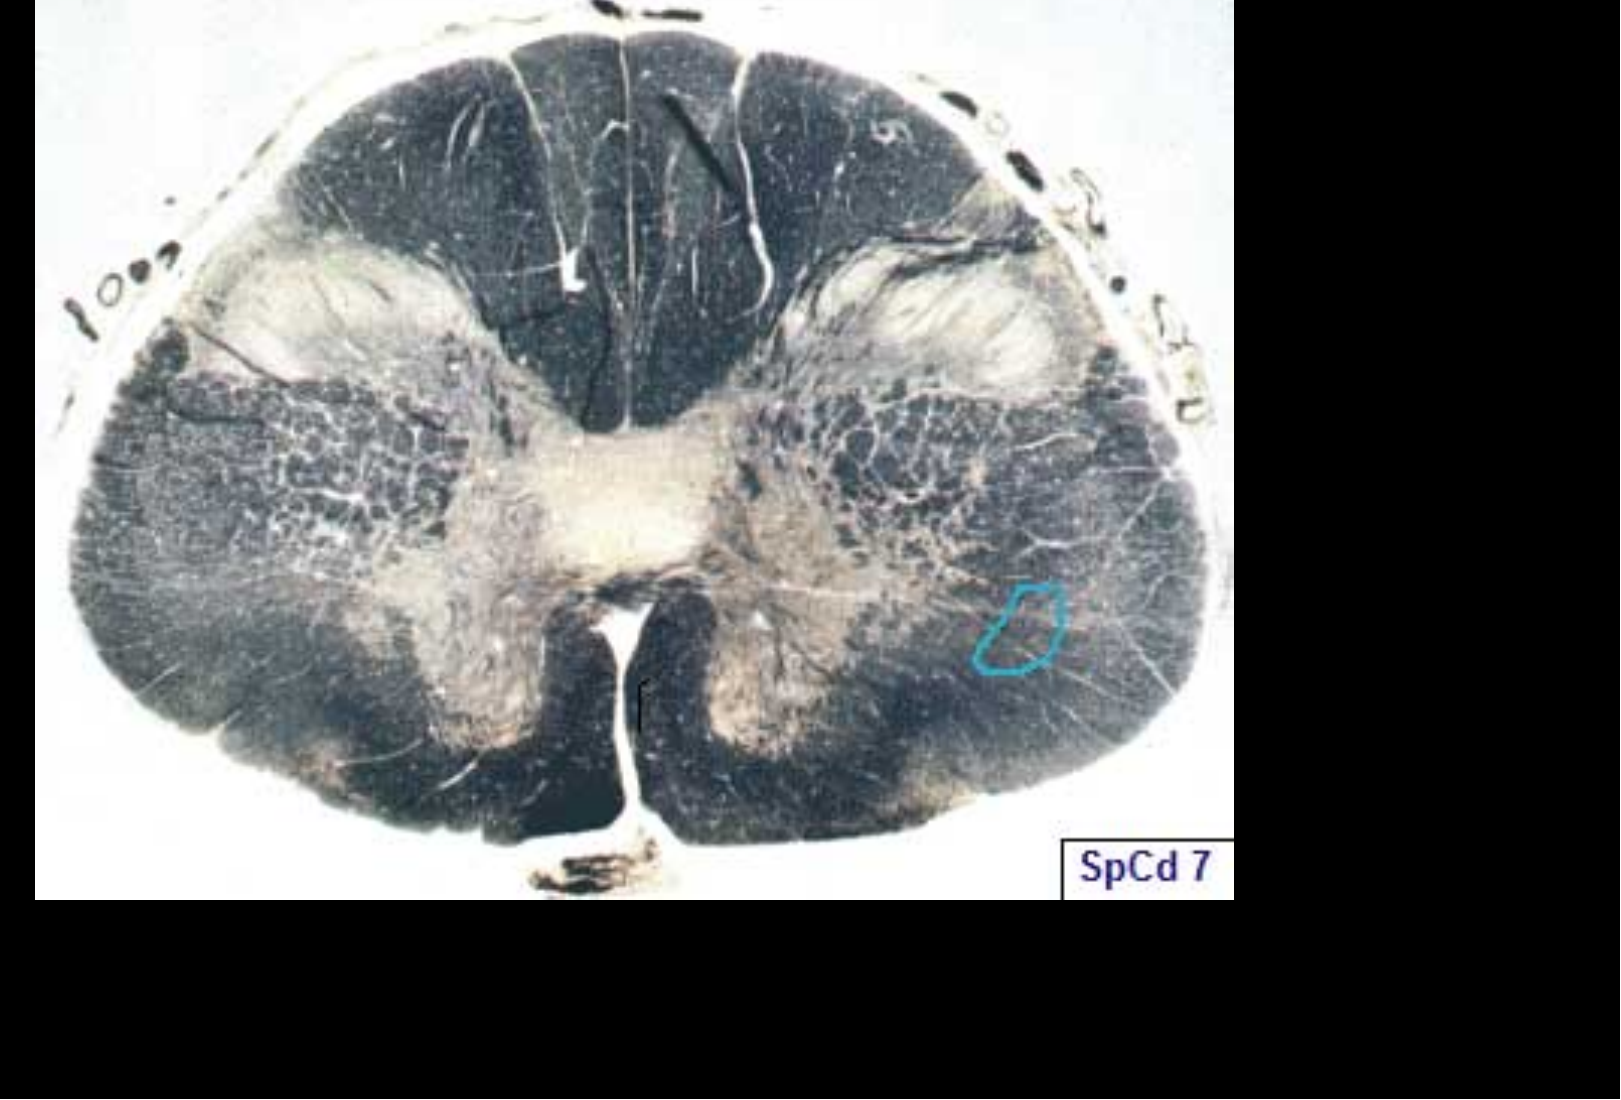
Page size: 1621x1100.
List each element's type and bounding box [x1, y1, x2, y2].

picture [34, 0, 1234, 900]
